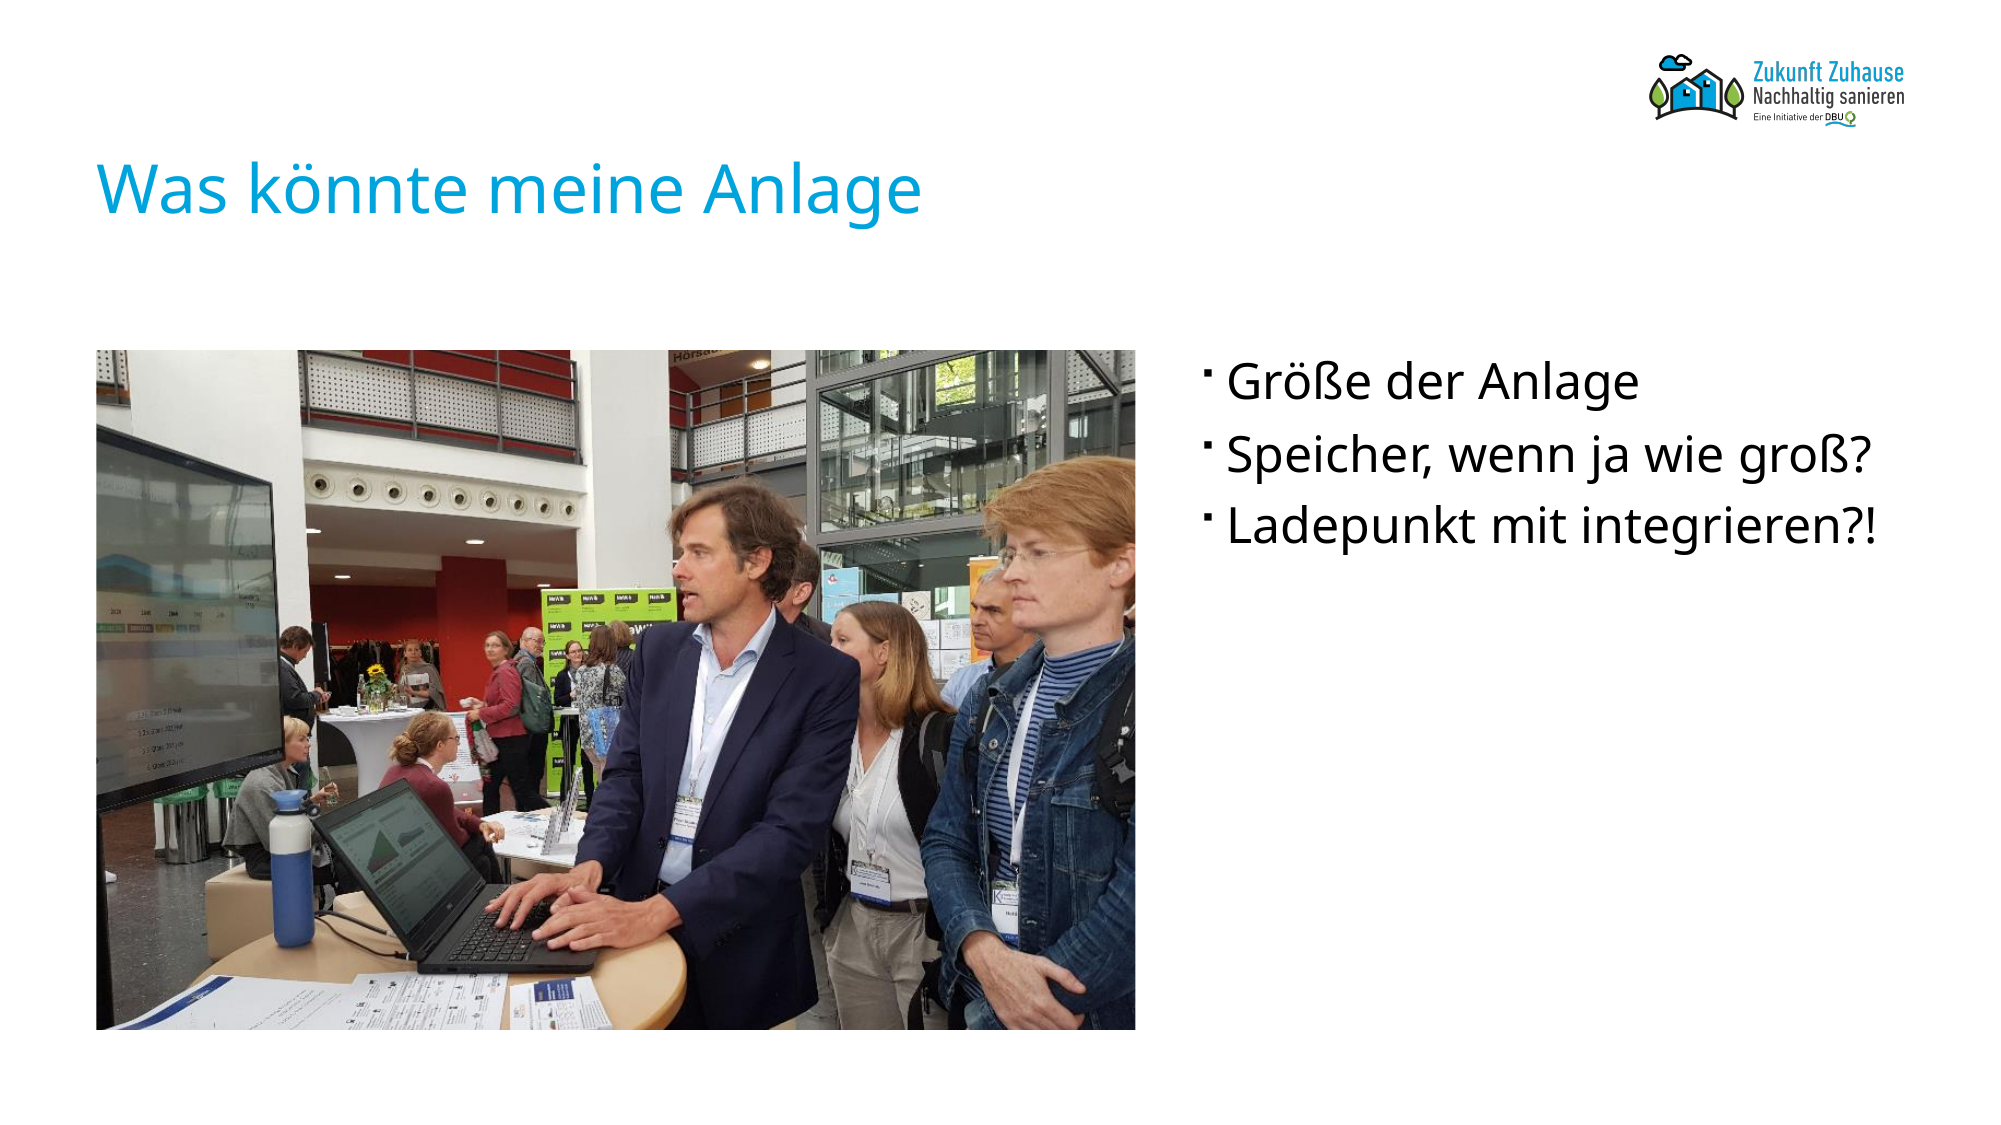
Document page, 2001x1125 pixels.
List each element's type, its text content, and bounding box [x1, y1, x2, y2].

list Größe der Anlage Speicher, wenn ja wie groß? Ladepunkt mit integrieren?! [1196, 338, 1904, 1064]
picture [96, 349, 1136, 1030]
picture [1649, 54, 1904, 127]
title Was könnte meine Anlage [96, 154, 1904, 303]
